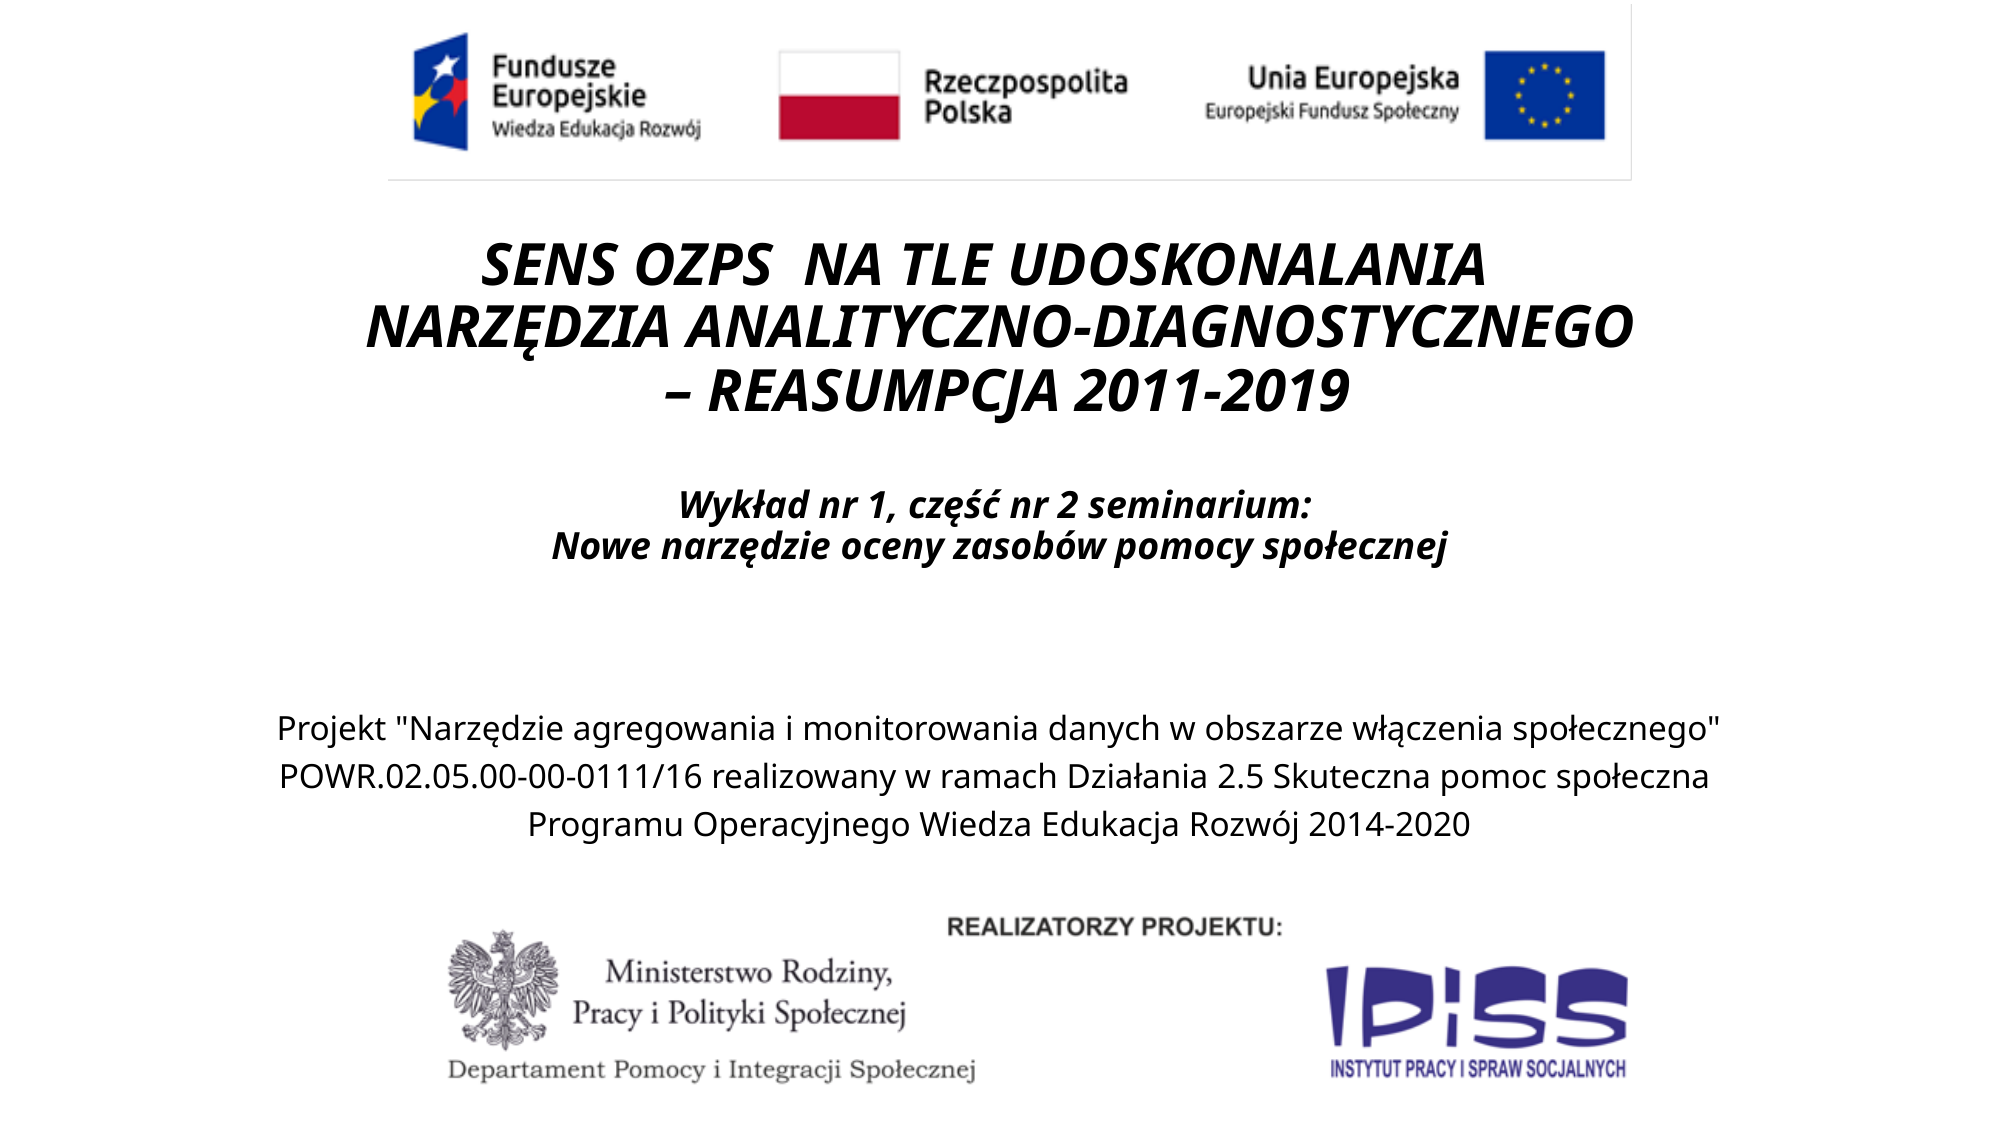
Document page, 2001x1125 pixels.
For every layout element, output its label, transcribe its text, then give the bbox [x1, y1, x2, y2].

picture [405, 892, 1679, 1103]
picture [388, 4, 1634, 183]
title SENS OZPS NA TLE UDOSKONALANIA NARZĘDZIA ANALITYCZNO-DIAGNOSTYCZNEGO – REASUMPCJA 2011-2019 Wykład nr 1, część nr 2 seminarium: Nowe narzędzie oceny zasobów pomocy społecznej [249, 217, 1750, 645]
subtitle Projekt "Narzędzie agregowania i monitorowania danych w obszarze włączenia społecznego" POWR.02.05.00-00-0111/16 realizowany w ramach Działania 2.5 Skuteczna pomoc społeczna Programu Operacyjnego Wiedza Edukacja Rozwój 2014-2020 [249, 691, 1750, 854]
